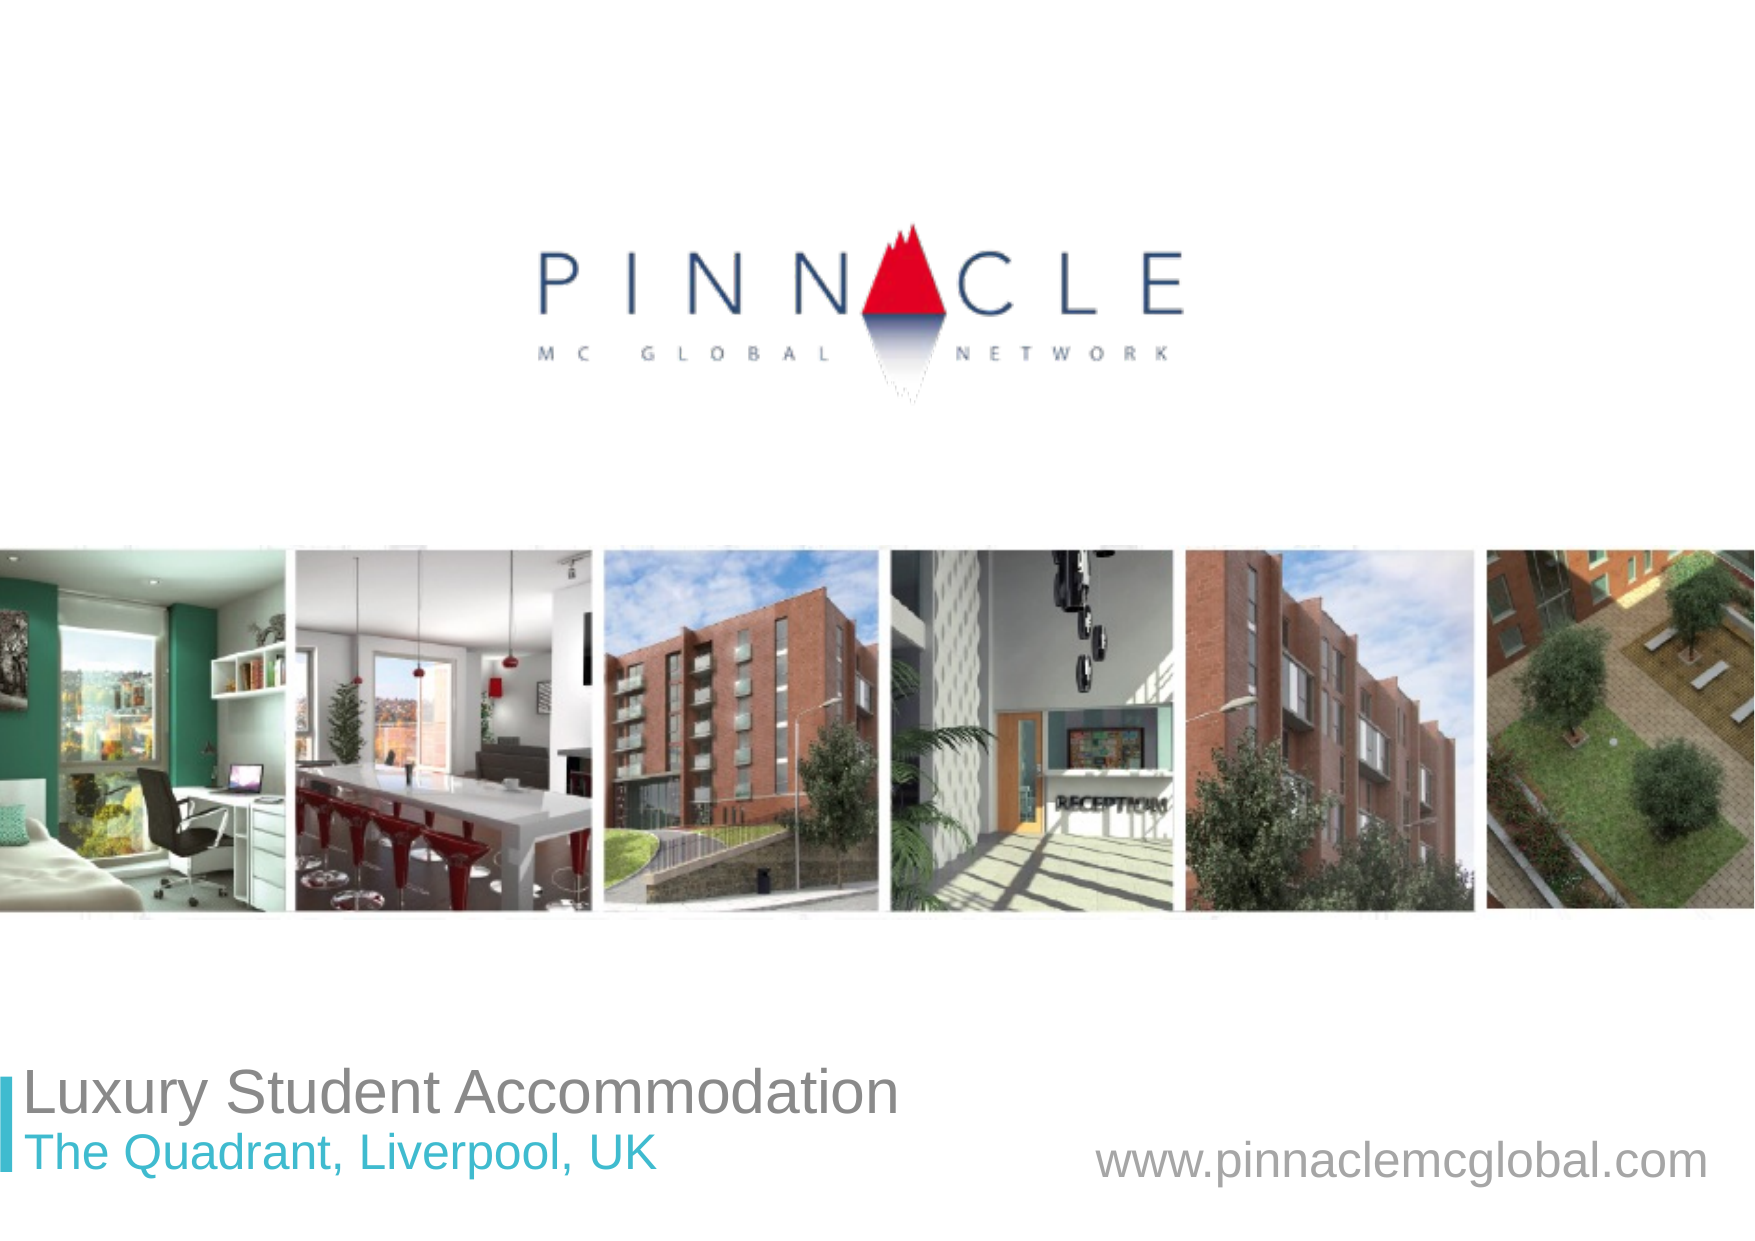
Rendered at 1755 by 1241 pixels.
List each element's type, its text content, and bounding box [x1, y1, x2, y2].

text_box [514, 157, 1203, 435]
picture [0, 545, 1755, 921]
text_box [0, 1076, 13, 1172]
text_box www.pinnaclemcglobal.com [1093, 1119, 1749, 1188]
text_box Luxury Student Accommodation The Quadrant, Liverpool, UK [20, 1057, 927, 1180]
